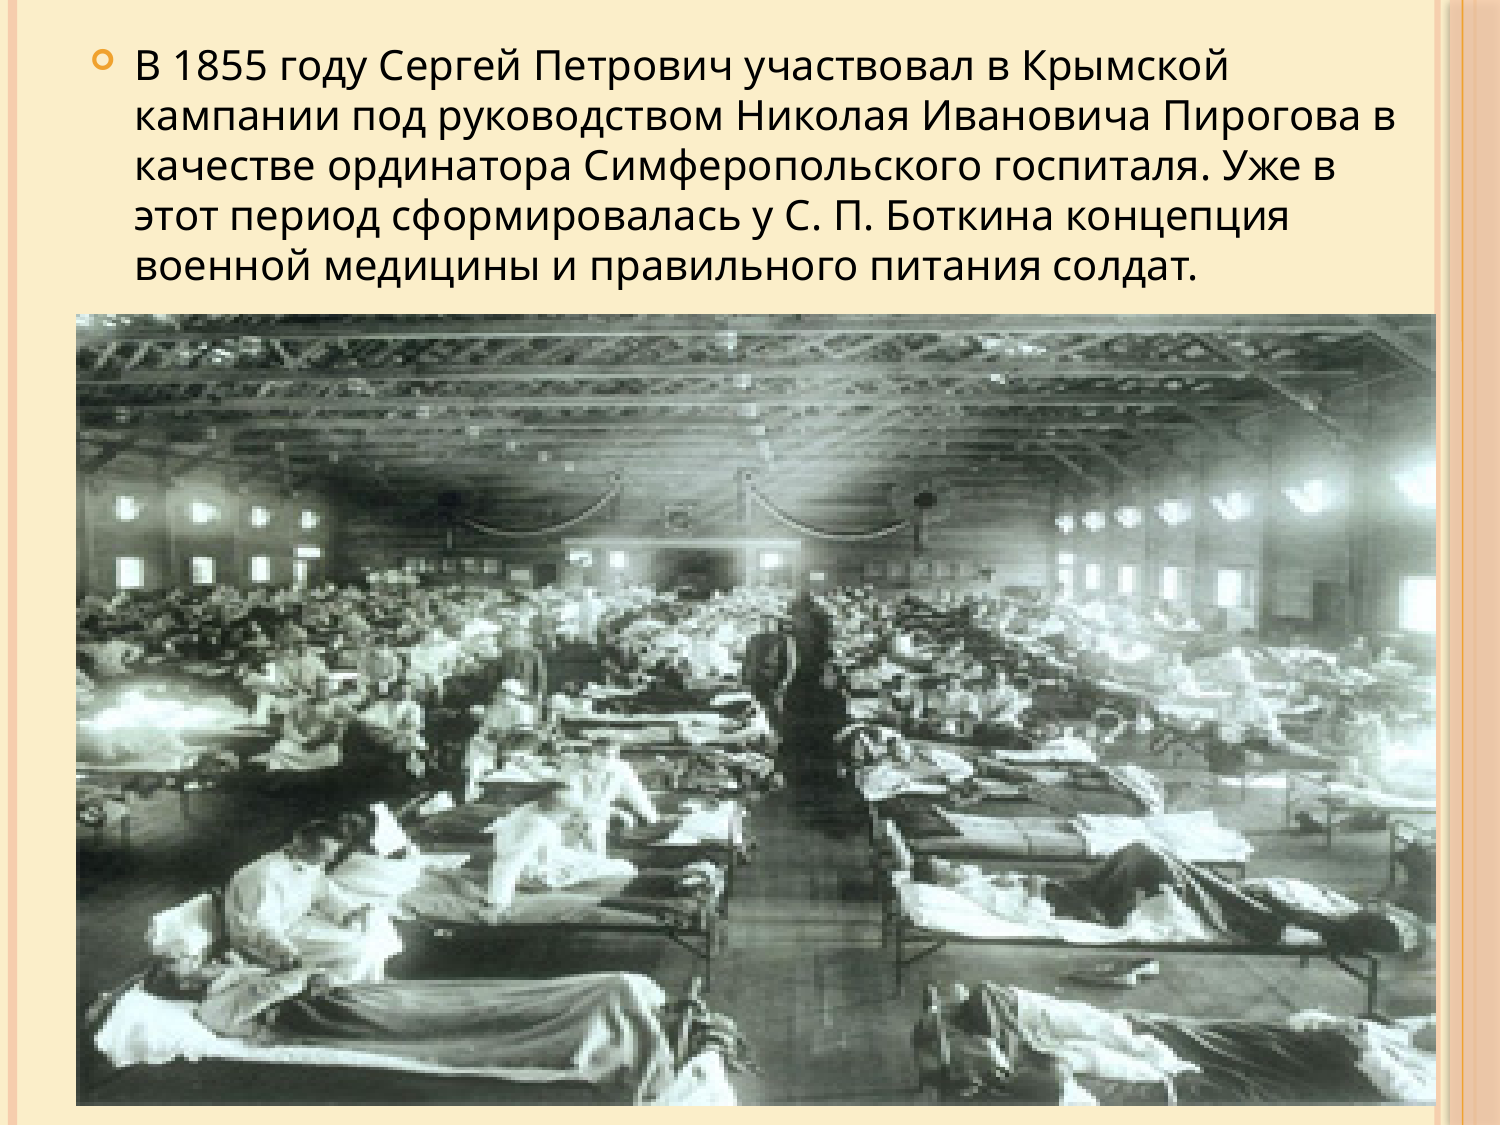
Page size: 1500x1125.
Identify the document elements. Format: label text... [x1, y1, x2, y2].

list В 1855 году Сергей Петрович участвовал в Крымской кампании под руководством Николая Ивановича Пирогова в качестве ординатора Симферопольского госпиталя. Уже в этот период сформировалась у С. П. Боткина концепция военной медицины и правильного питания солдат. [75, 30, 1425, 313]
picture [76, 313, 1436, 1107]
